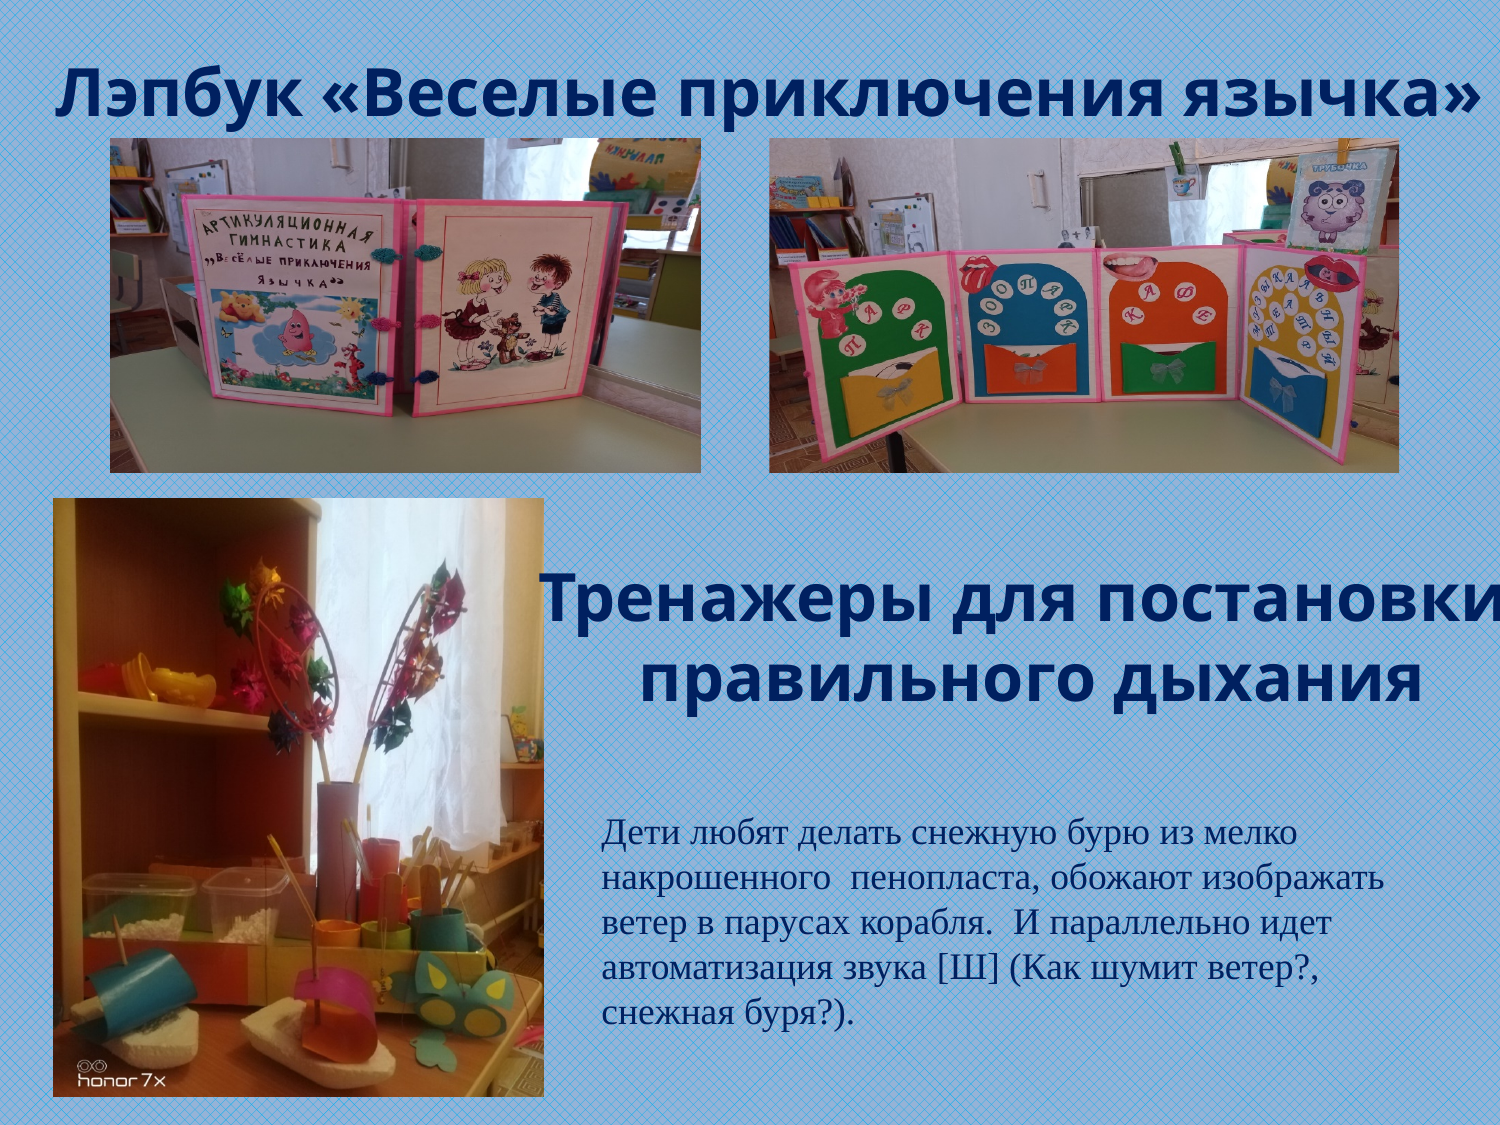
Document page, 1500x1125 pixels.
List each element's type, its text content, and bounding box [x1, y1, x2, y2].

picture [0, 0, 1500, 1125]
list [769, 138, 1400, 473]
text_box Тренажеры для постановки правильного дыхания [548, 547, 1500, 723]
text_box Дети любят делать снежную бурю из мелко накрошенного пенопласта, обожают изображать ветер в парусах корабля. И параллельно идет автоматизация звука [Ш] (Как шумит ветер?, снежная буря?). [586, 799, 1466, 1040]
text_box Лэпбук «Веселые приключения язычка» [40, 42, 1499, 138]
